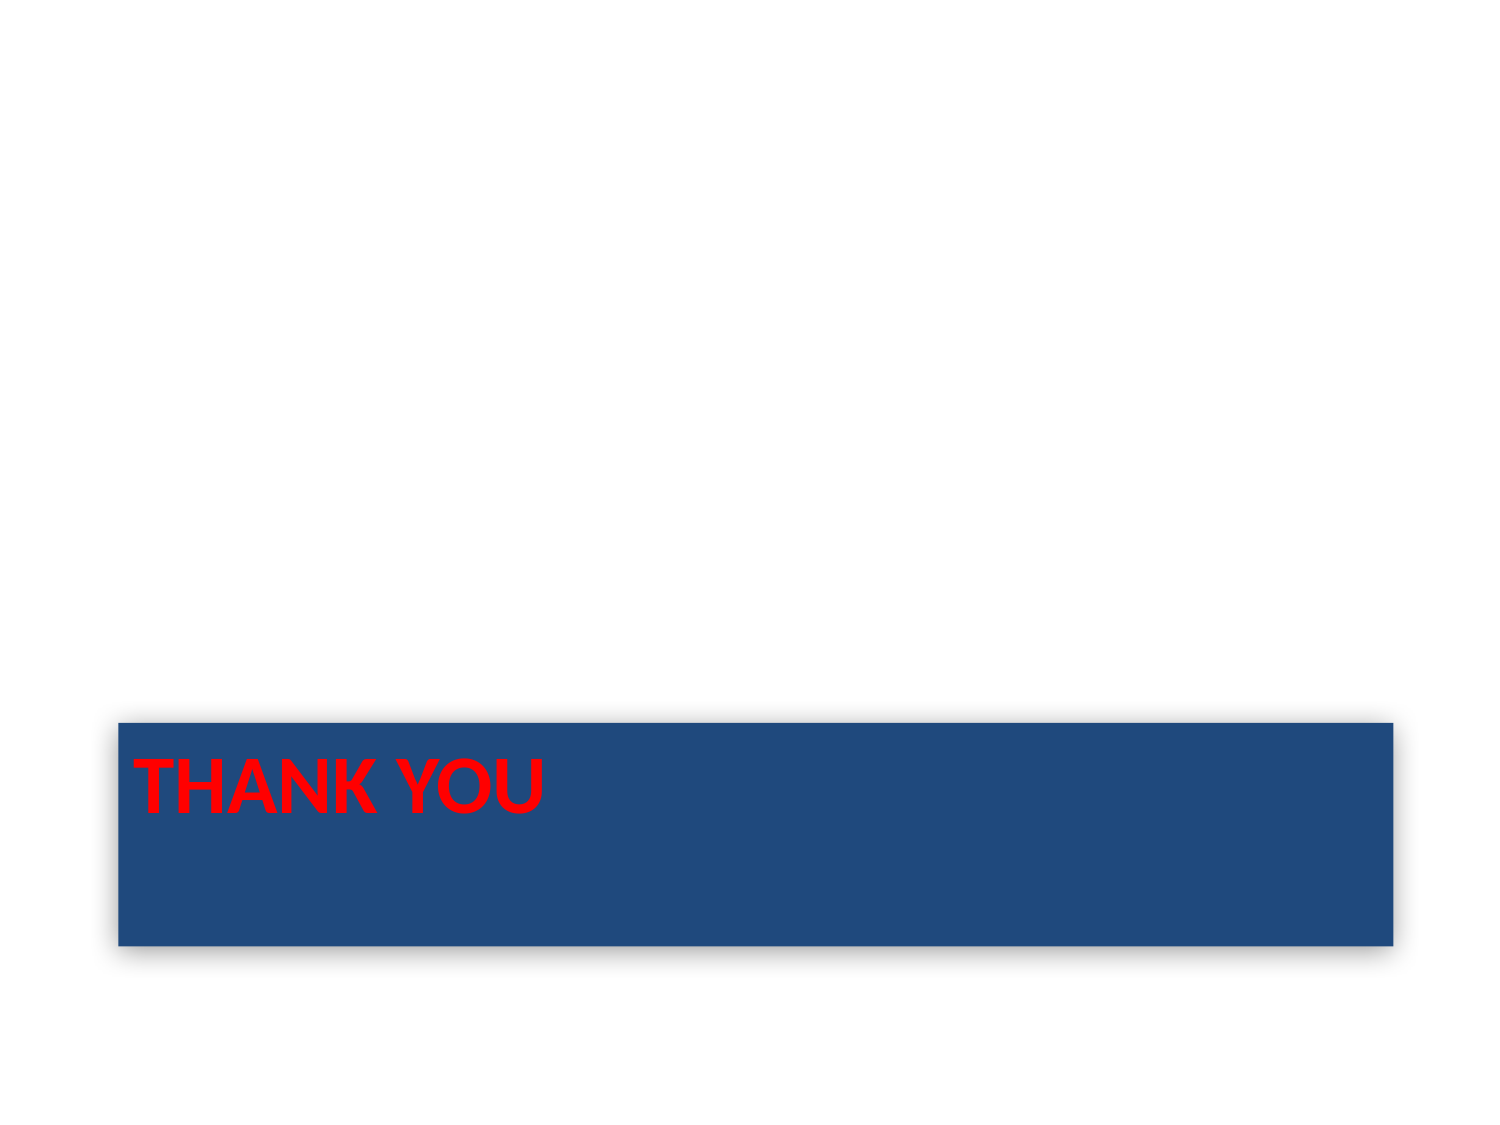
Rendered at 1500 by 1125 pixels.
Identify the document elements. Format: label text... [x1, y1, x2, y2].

title Thank you [118, 722, 1394, 947]
